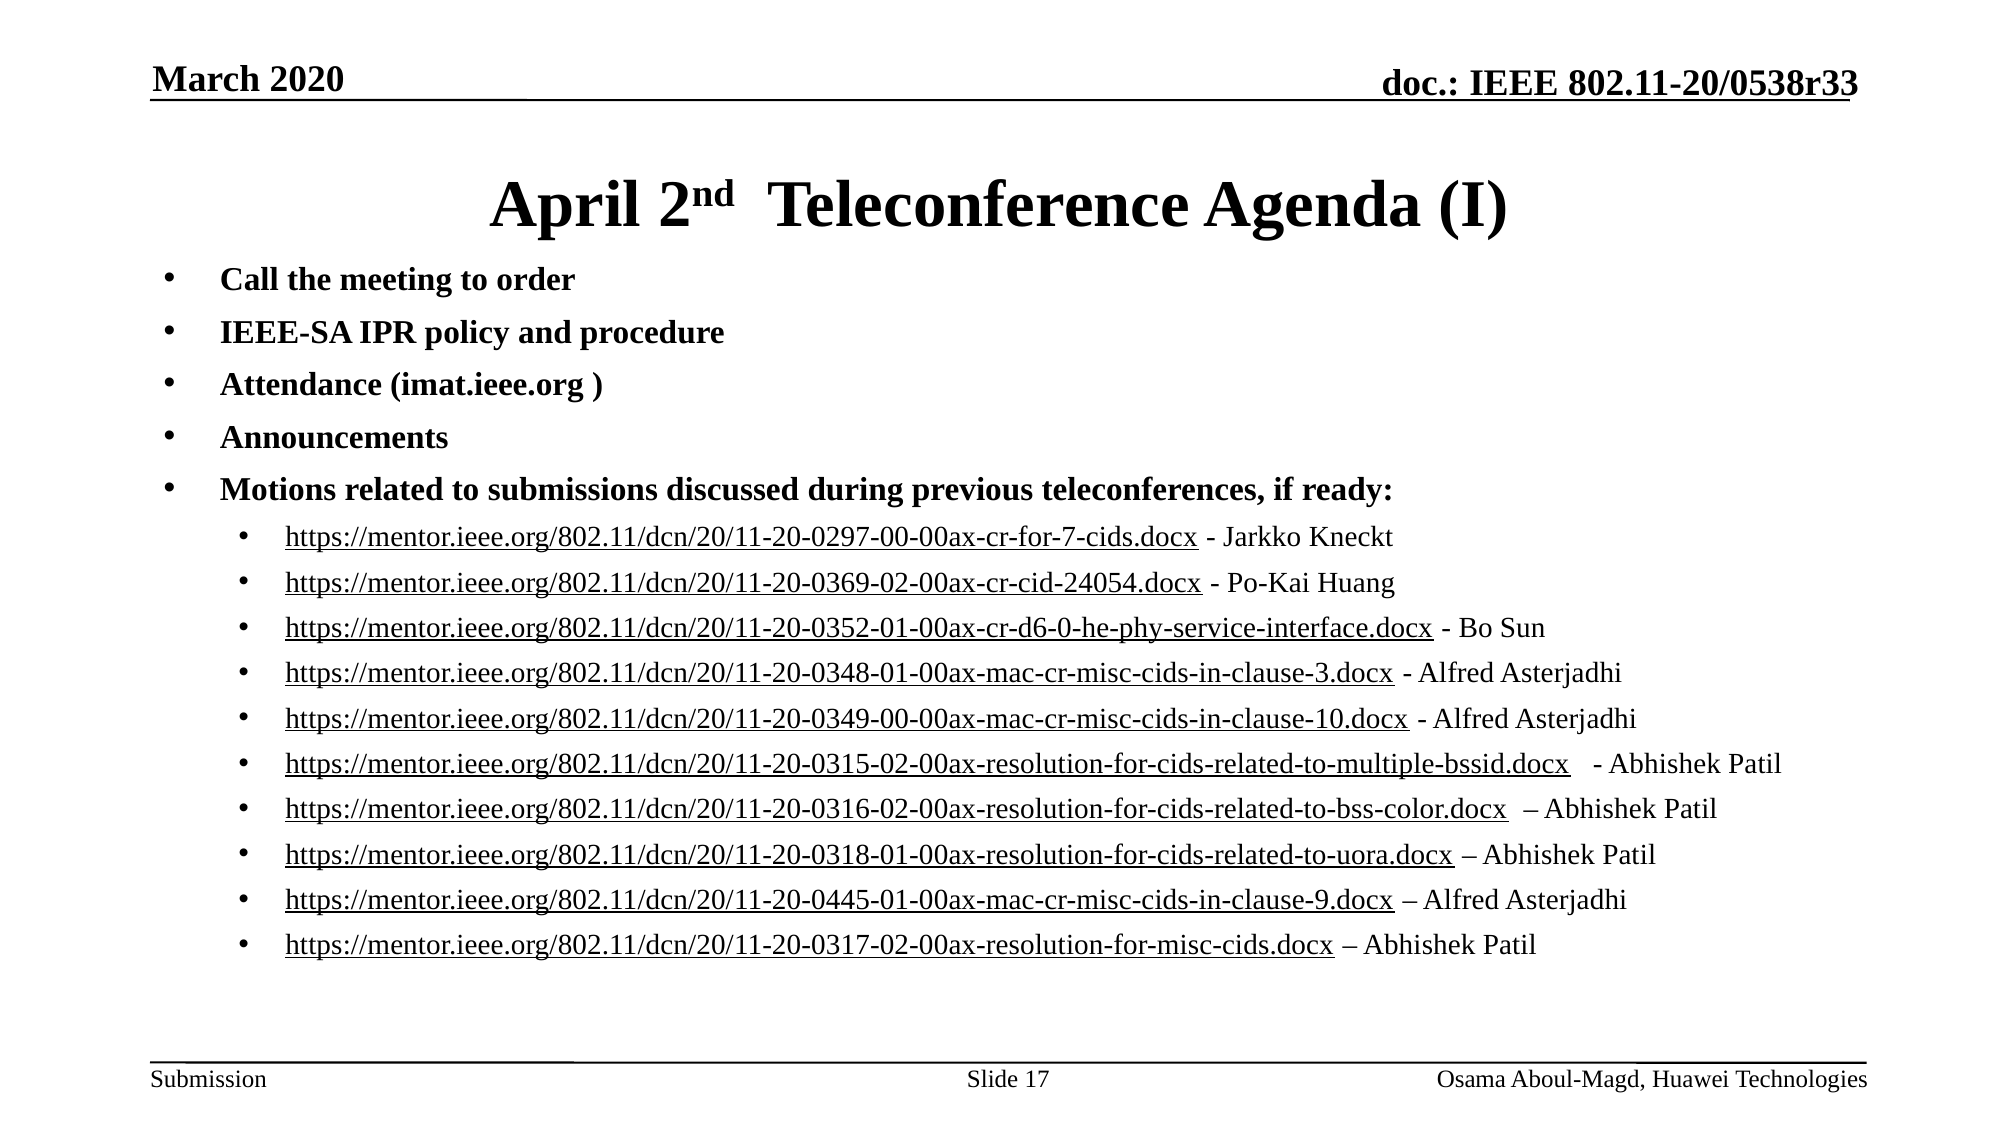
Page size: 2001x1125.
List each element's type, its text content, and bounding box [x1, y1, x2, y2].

footer Osama Aboul-Magd, Huawei Technologies [1171, 1061, 1869, 1093]
list Call the meeting to order IEEE-SA IPR policy and procedure Attendance (imat.ieee.org ) Announcements Motions related to submissions discussed during previous teleconferences, if ready: https://mentor.ieee.org/802.11/dcn/20/11-20-0297-00-00ax-cr-for-7-cids.docx - Jarkko Kneckt https://mentor.ieee.org/802.11/dcn/20/11-20-0369-02-00ax-cr-cid-24054.docx - Po-Kai Huang https://mentor.ieee.org/802.11/dcn/20/11-20-0352-01-00ax-cr-d6-0-he-phy-service-interface.docx - Bo Sun https://mentor.ieee.org/802.11/dcn/20/11-20-0348-01-00ax-mac-cr-misc-cids-in-clause-3.docx - Alfred Asterjadhi https://mentor.ieee.org/802.11/dcn/20/11-20-0349-00-00ax-mac-cr-misc-cids-in-clause-10.docx - Alfred Asterjadhi https://mentor.ieee.org/802.11/dcn/20/11-20-0315-02-00ax-resolution-for-cids-related-to-multiple-bssid.docx - Abhishek Patil https://mentor.ieee.org/802.11/dcn/20/11-20-0316-02-00ax-resolution-for-cids-related-to-bss-color.docx – Abhishek Patil https://mentor.ieee.org/802.11/dcn/20/11-20-0318-01-00ax-resolution-for-cids-related-to-uora.docx – Abhishek Patil https://mentor.ieee.org/802.11/dcn/20/11-20-0445-01-00ax-mac-cr-misc-cids-in-clause-9.docx – Alfred Asterjadhi https://mentor.ieee.org/802.11/dcn/20/11-20-0317-02-00ax-resolution-for-misc-cids.docx – Abhishek Patil [148, 249, 1849, 925]
slide_number Slide 17 [950, 1061, 1067, 1123]
title April 2nd Teleconference Agenda (I) [149, 112, 1850, 288]
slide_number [152, 54, 563, 100]
